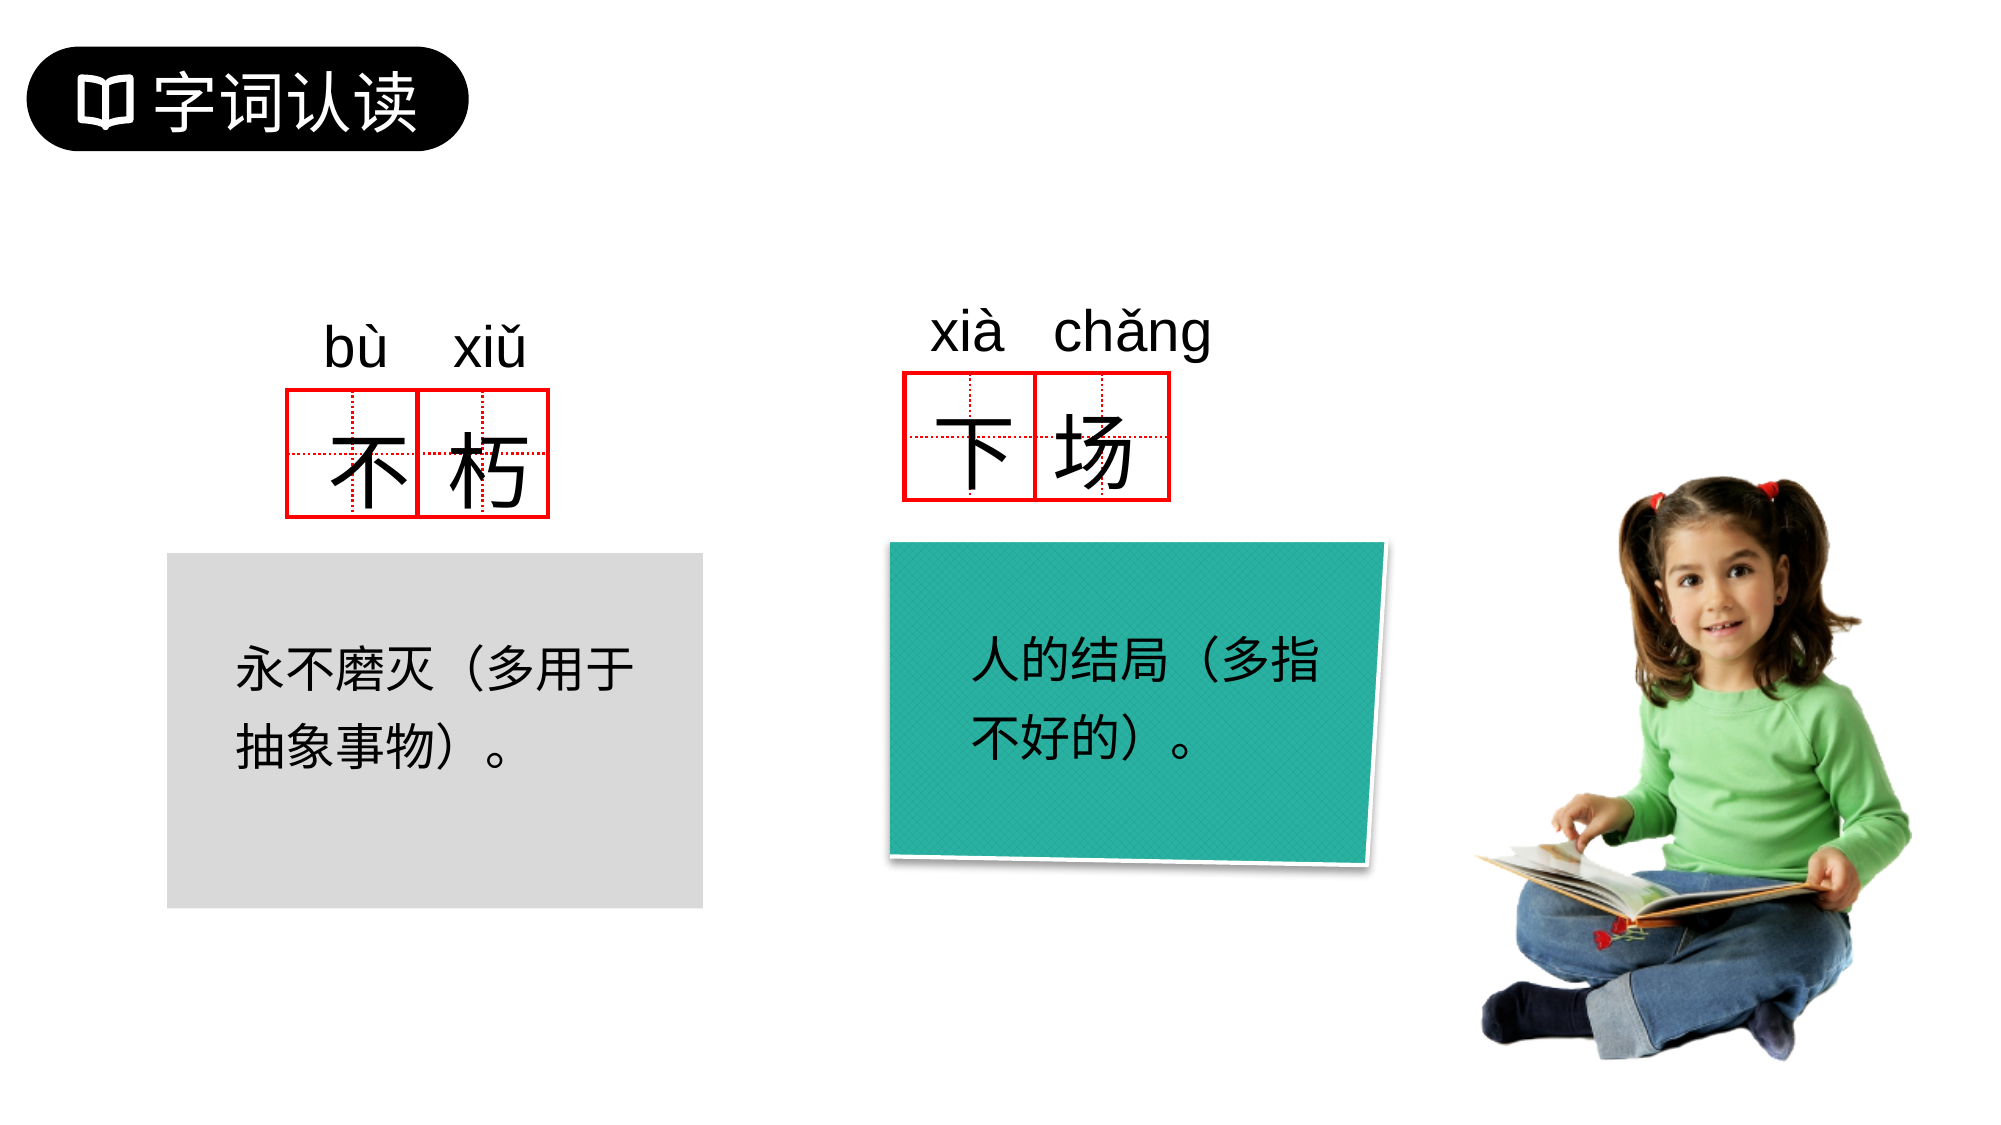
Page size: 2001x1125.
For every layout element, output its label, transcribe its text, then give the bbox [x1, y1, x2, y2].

text_box 人的结局（多指不好的）。 [955, 602, 1344, 774]
text_box 下 场 [917, 342, 1320, 508]
text_box [167, 553, 703, 909]
text_box bù xiǔ [211, 301, 727, 387]
text_box 永不磨灭（多用于抽象事物）。 [220, 611, 680, 783]
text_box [417, 390, 548, 518]
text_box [286, 390, 417, 518]
text_box 字词认读 [137, 53, 444, 149]
text_box 不 朽 [254, 361, 764, 527]
text_box [889, 540, 1387, 866]
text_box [904, 373, 1170, 501]
text_box xià chǎng [899, 285, 1273, 371]
picture [1473, 475, 1912, 1063]
